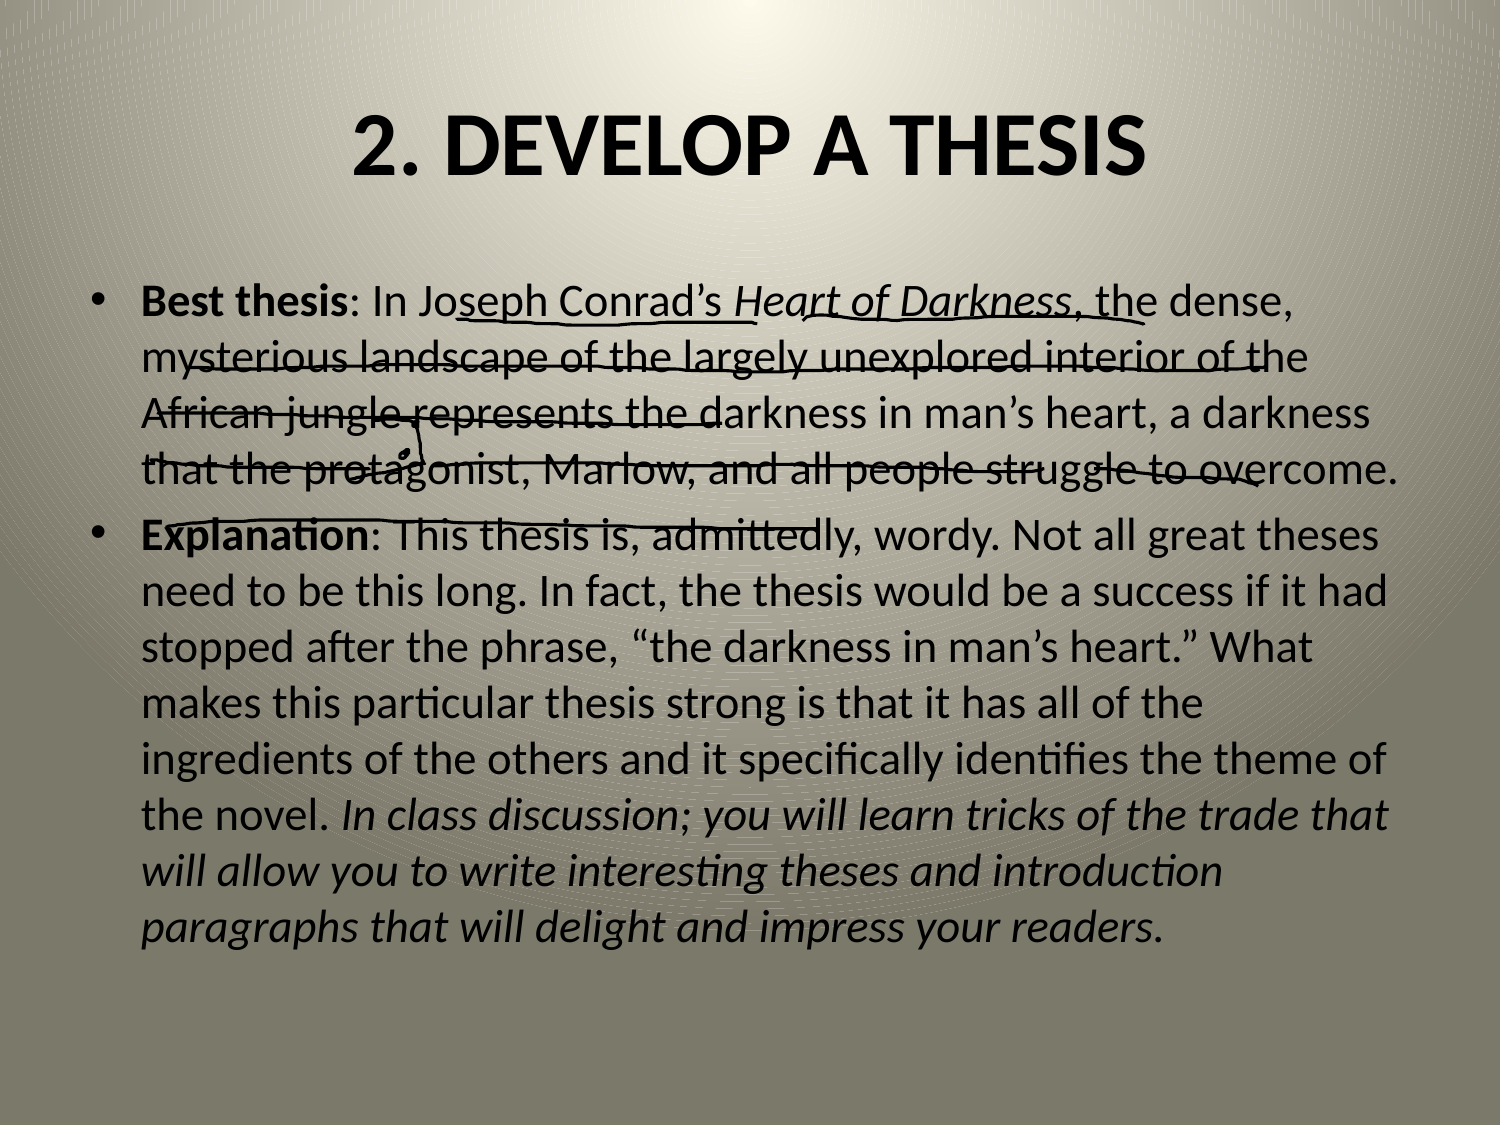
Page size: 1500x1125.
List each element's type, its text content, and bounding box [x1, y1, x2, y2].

text_box [150, 459, 346, 470]
text_box [165, 519, 819, 531]
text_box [351, 418, 424, 480]
text_box [157, 412, 723, 426]
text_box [456, 314, 1145, 326]
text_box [431, 462, 1259, 487]
text_box [188, 363, 1267, 373]
list Best thesis: In Joseph Conrad’s Heart of Darkness, the dense, mysterious landscape of the largely unexplored interior of the African jungle represents the darkness in man’s heart, a darkness that the protagonist, Marlow, and all people struggle to overcome. Explanation: This thesis is, admittedly, wordy. Not all great theses need to be this long. In fact, the thesis would be a success if it had stopped after the phrase, “the darkness in man’s heart.” What makes this particular thesis strong is that it has all of the ingredients of the others and it specifically identifies the theme of the novel. In class discussion; you will learn tricks of the trade that will allow you to write interesting theses and introduction paragraphs that will delight and impress your readers. [75, 262, 1425, 1005]
title 2. DEVELOP A THESIS [75, 45, 1425, 233]
